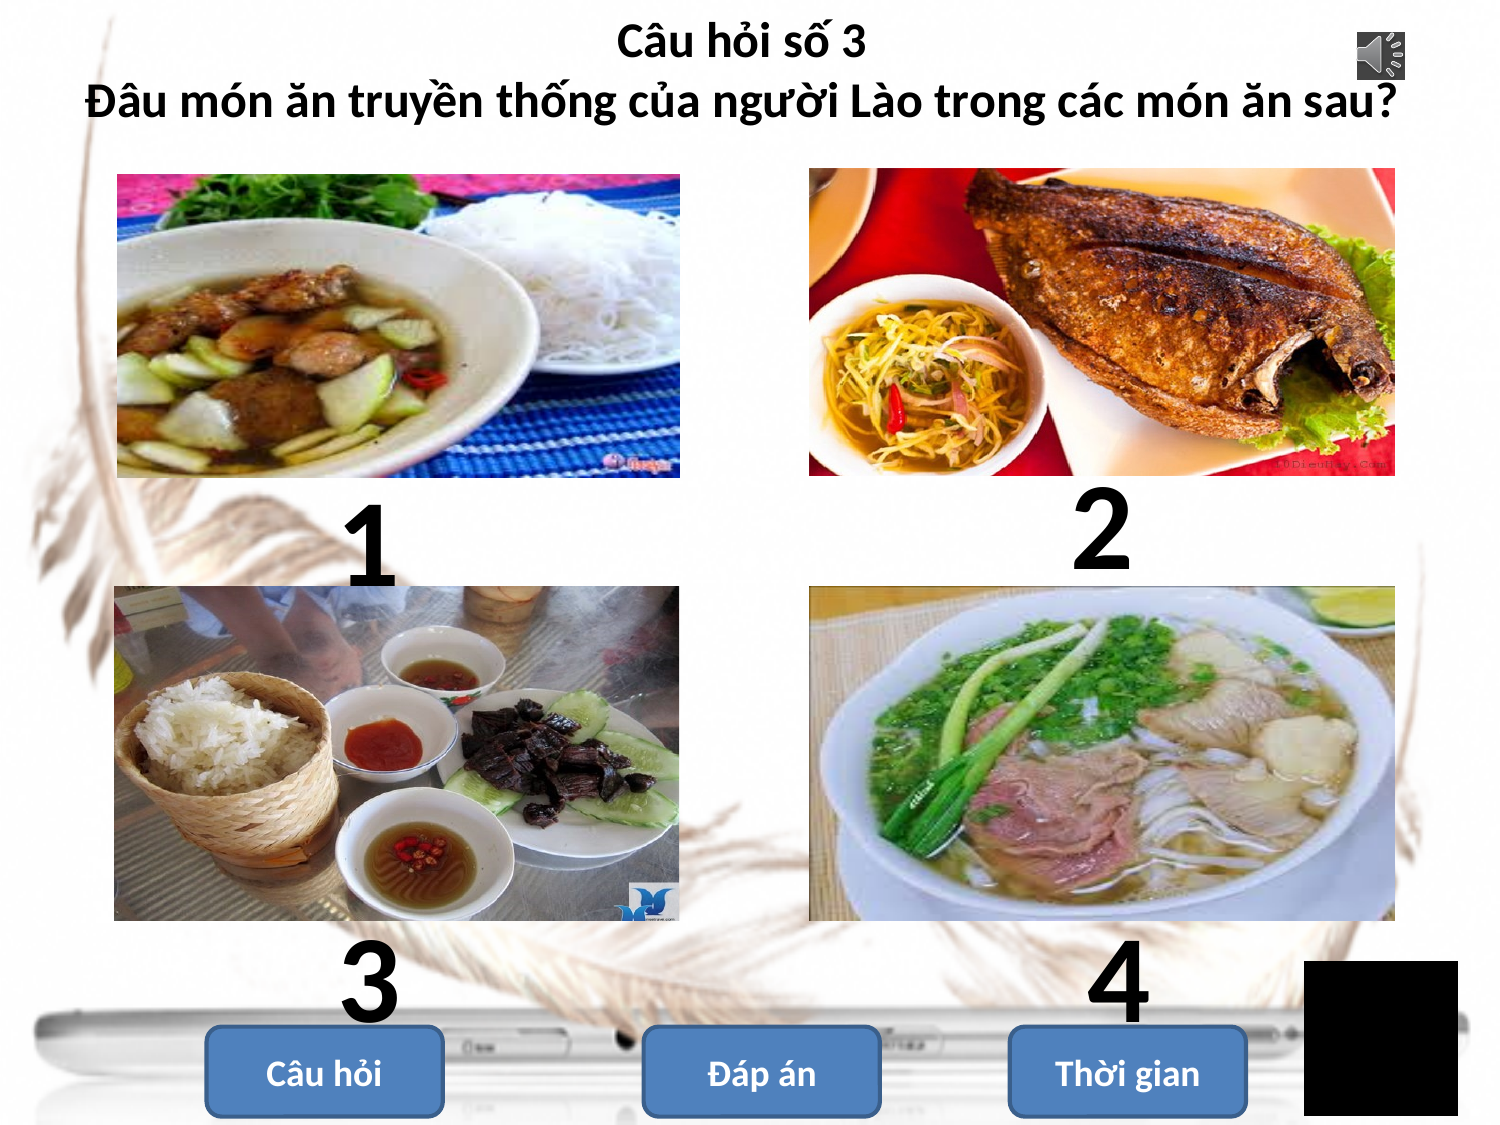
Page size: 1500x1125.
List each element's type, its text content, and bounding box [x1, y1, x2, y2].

picture [1355, 30, 1407, 82]
title Câu hỏi số 3 Đâu món ăn truyền thống của người Lào trong các món ăn sau? [0, 3, 1485, 192]
text_box 3 [245, 930, 494, 1055]
text_box 2 [977, 484, 1226, 584]
text_box Thời gian [1007, 1024, 1249, 1119]
picture [0, 0, 1500, 1125]
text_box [1303, 960, 1459, 1117]
text_box Đáp án [641, 1024, 882, 1119]
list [808, 168, 1395, 477]
text_box 1 [244, 485, 493, 584]
text_box Câu hỏi [204, 1024, 445, 1119]
text_box 4 [995, 930, 1244, 1055]
